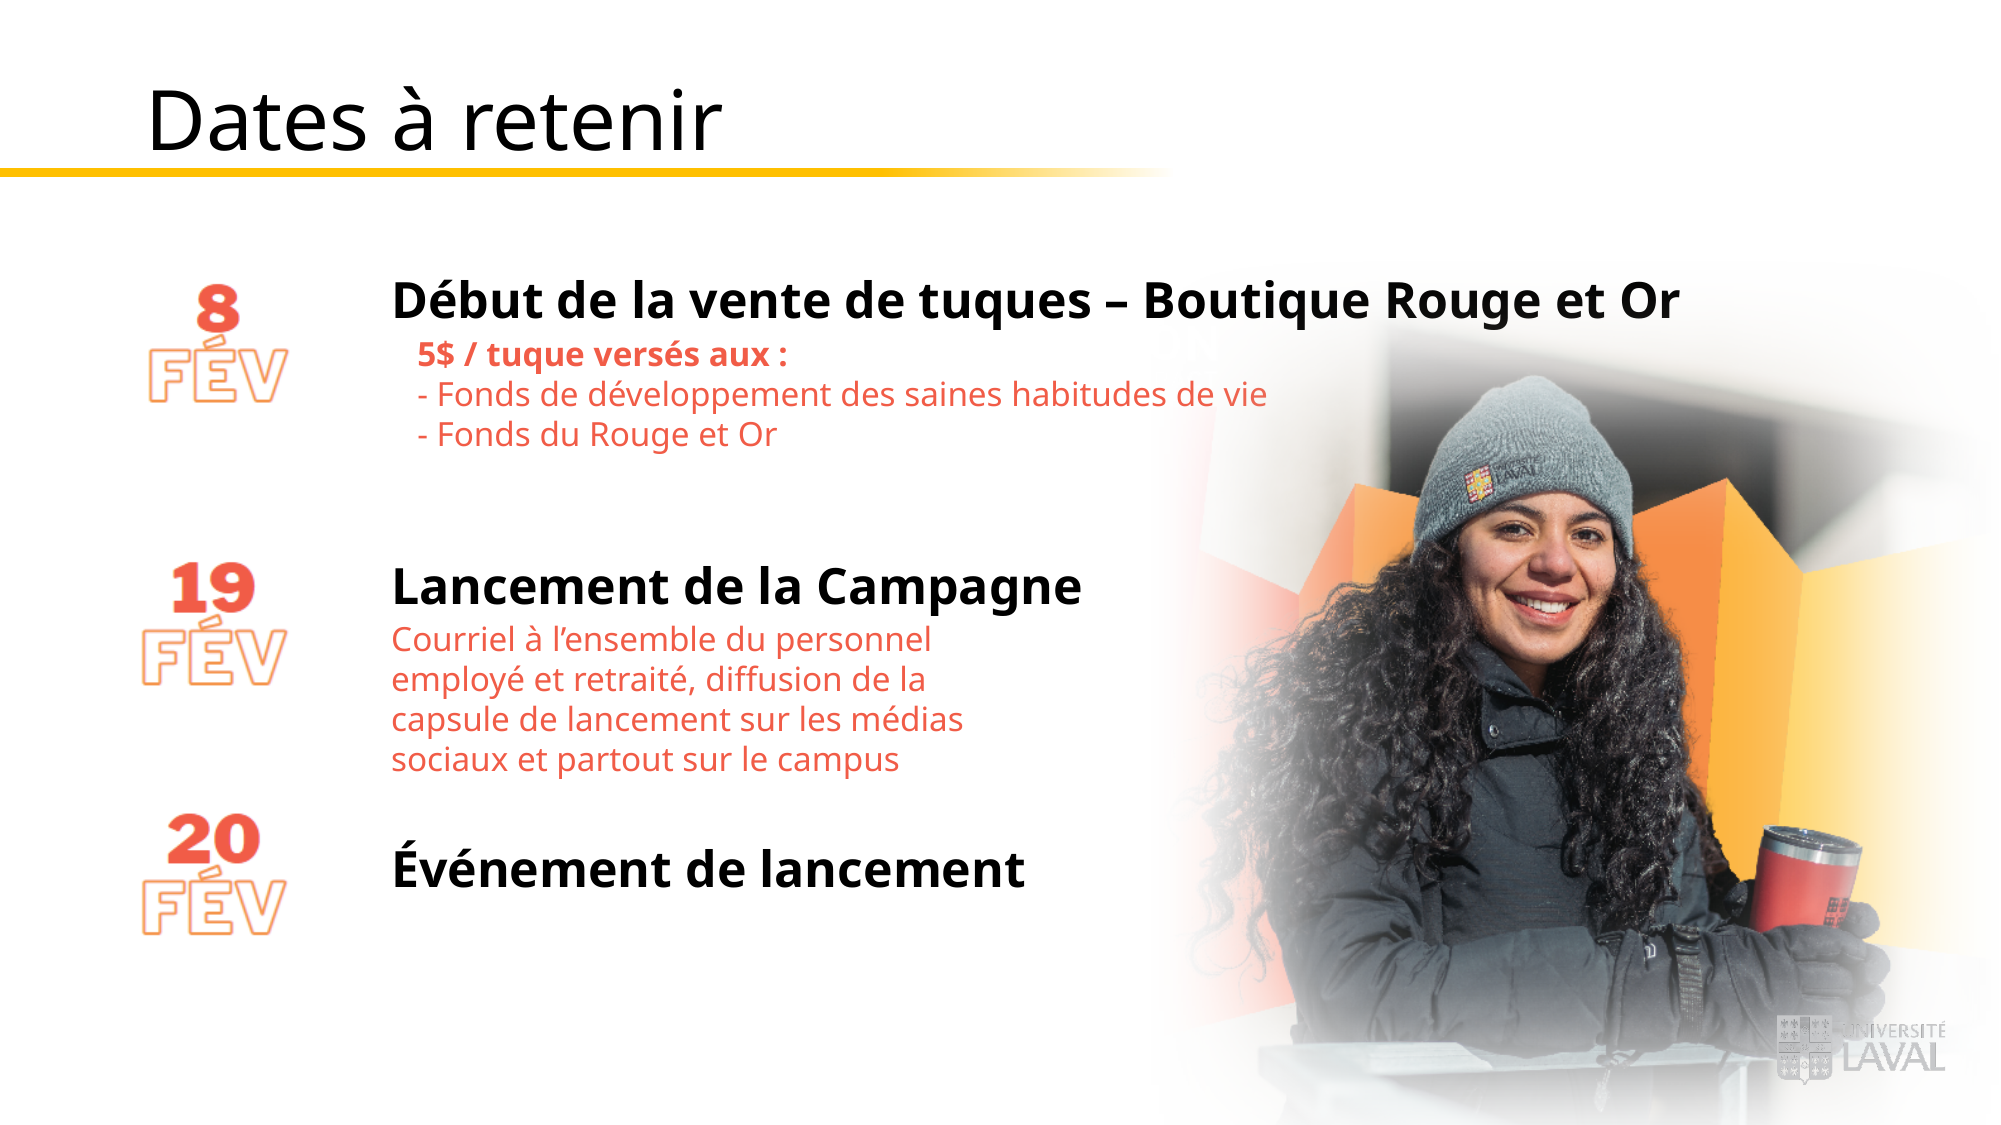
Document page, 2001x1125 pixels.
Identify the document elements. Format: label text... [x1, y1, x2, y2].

text_box Début de la vente de tuques – Boutique Rouge et Or [376, 261, 1145, 337]
text_box [0, 167, 1174, 178]
text_box Dates à retenir [130, 89, 1136, 157]
text_box Événement de lancement [376, 830, 1145, 905]
picture [139, 789, 294, 947]
text_box 5$ / tuque versés aux : - Fonds de développement des saines habitudes de vie - Fonds du Rouge et Or [402, 325, 1145, 460]
text_box Courriel à l’ensemble du personnel employé et retraité, diffusion de la capsule de lancement sur les médias sociaux et partout sur le campus [376, 610, 1045, 786]
picture [139, 280, 294, 417]
text_box Lancement de la Campagne [376, 547, 1145, 623]
picture [1145, 255, 2000, 1125]
picture [139, 509, 294, 696]
